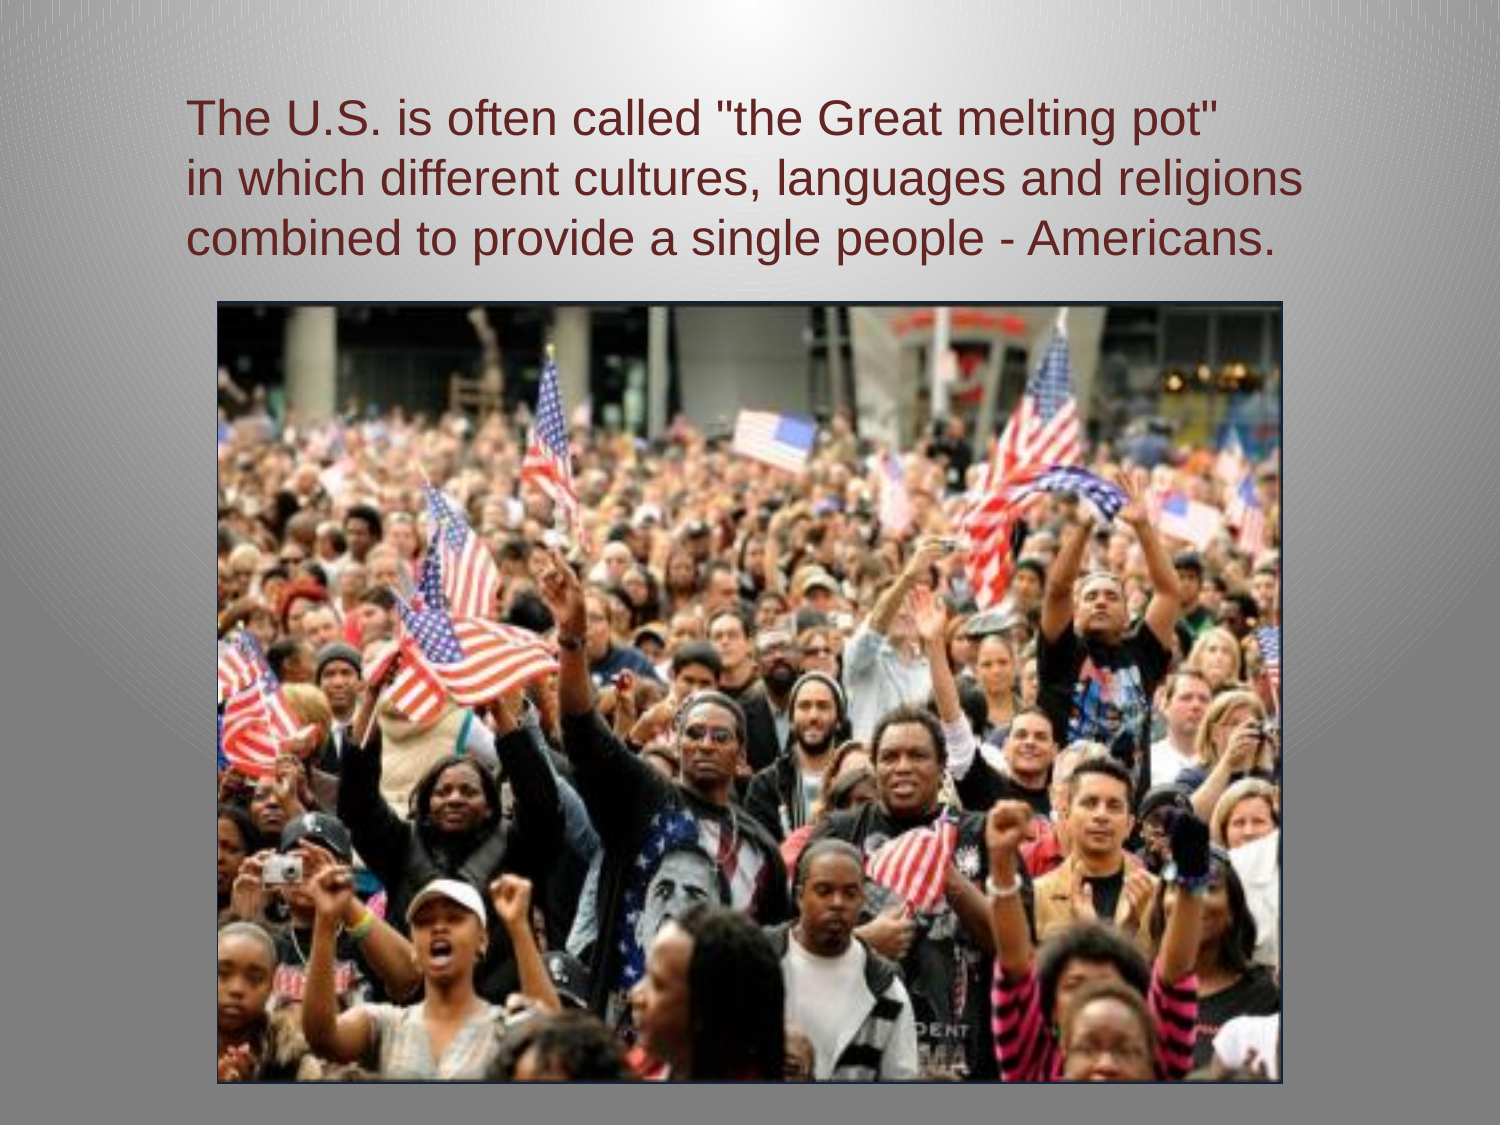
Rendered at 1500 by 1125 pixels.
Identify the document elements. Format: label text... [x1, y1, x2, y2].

picture [218, 302, 1282, 1083]
text_box The U.S. is often called "the Great melting pot" in which different cultures, languages and religions combined to provide a single people - Americans. [171, 78, 1376, 273]
